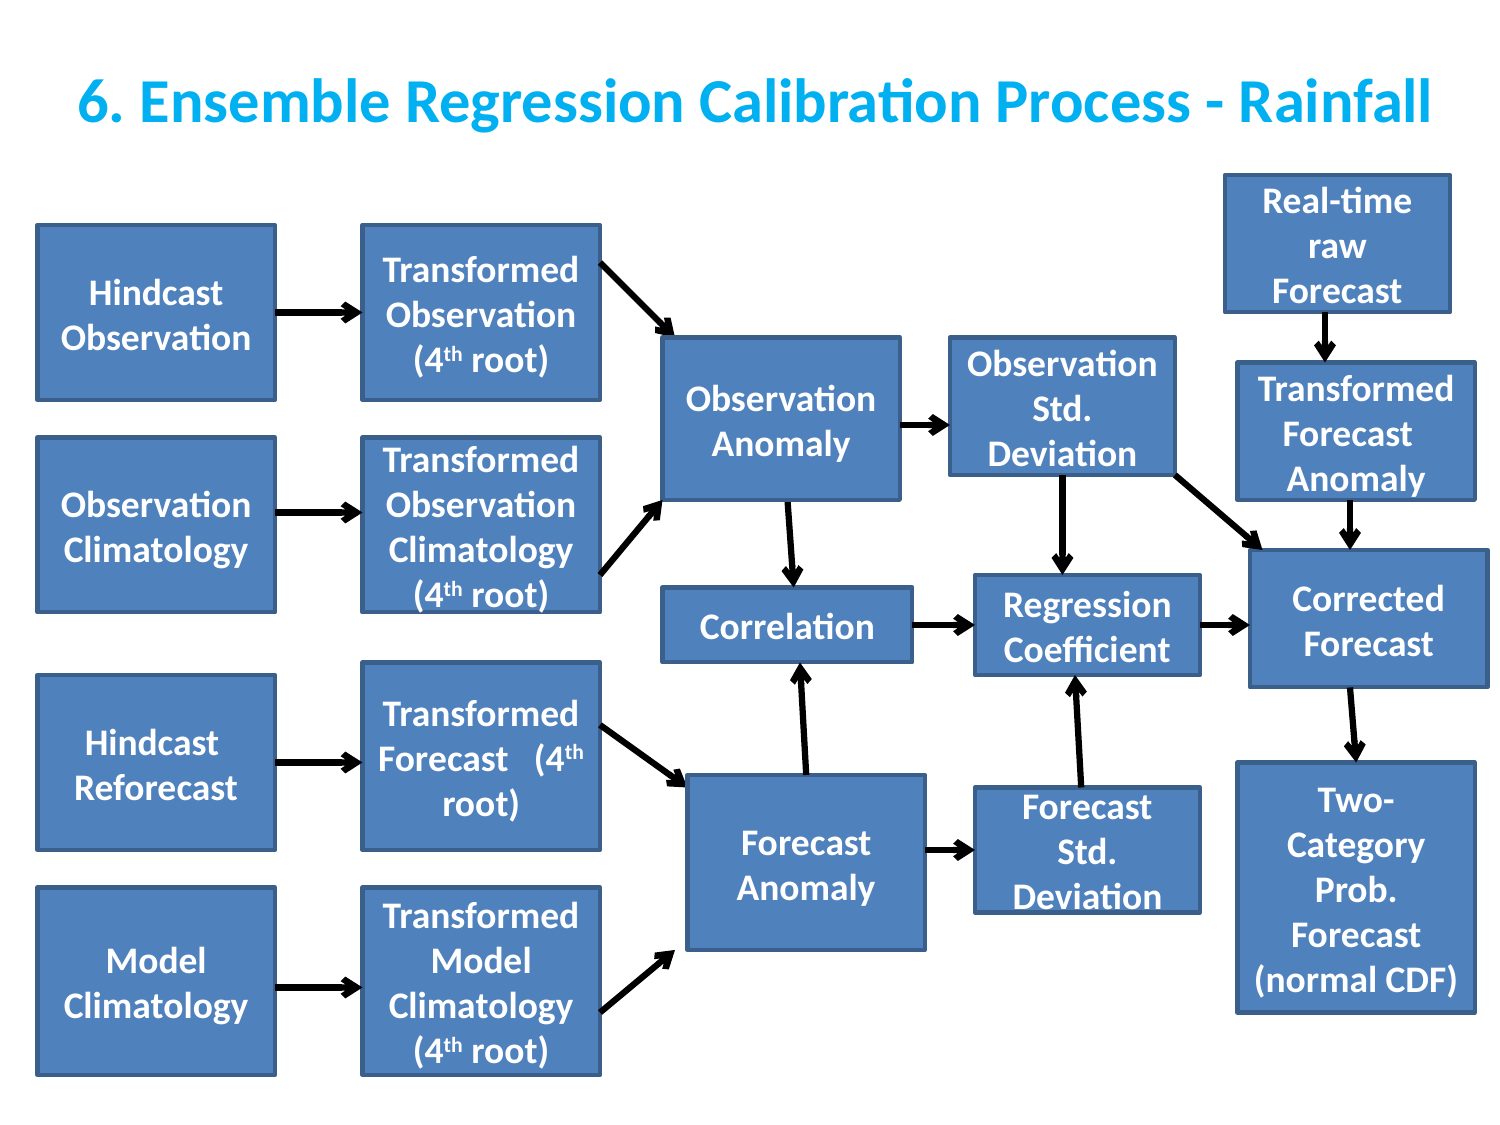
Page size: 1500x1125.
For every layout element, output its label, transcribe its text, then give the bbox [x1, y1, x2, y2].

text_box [599, 949, 676, 1013]
text_box Forecast Std. Deviation [973, 785, 1202, 915]
text_box Hindcast Observation [35, 223, 277, 402]
text_box Transformed Forecast (4th root) [360, 660, 602, 852]
title 6. Ensemble Regression Calibration Process - Rainfall [37, 45, 1475, 150]
text_box Two-Category Prob. Forecast (normal CDF) [1235, 760, 1477, 1015]
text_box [599, 262, 676, 338]
text_box Observation Climatology [35, 435, 277, 614]
text_box Transformed Model Climatology (4th root) [360, 885, 602, 1077]
text_box Observation Std. Deviation [948, 335, 1177, 477]
text_box Transformed Forecast Anomaly [1235, 360, 1477, 502]
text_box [599, 724, 688, 788]
text_box Corrected Forecast [1248, 548, 1490, 689]
text_box Real-time raw Forecast [1223, 173, 1452, 314]
text_box Forecast Anomaly [685, 773, 927, 952]
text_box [599, 499, 663, 576]
text_box Observation Anomaly [660, 335, 902, 502]
text_box Correlation [660, 585, 914, 664]
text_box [1174, 474, 1263, 551]
text_box Transformed Observation Climatology (4th root) [360, 435, 602, 614]
text_box Regression Coefficient [973, 573, 1202, 677]
text_box Model Climatology [35, 885, 277, 1077]
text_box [1349, 687, 1357, 763]
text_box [1074, 674, 1082, 788]
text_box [787, 499, 794, 588]
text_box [799, 662, 807, 776]
text_box Hindcast Reforecast [35, 673, 277, 852]
text_box Transformed Observation (4th root) [360, 223, 602, 402]
